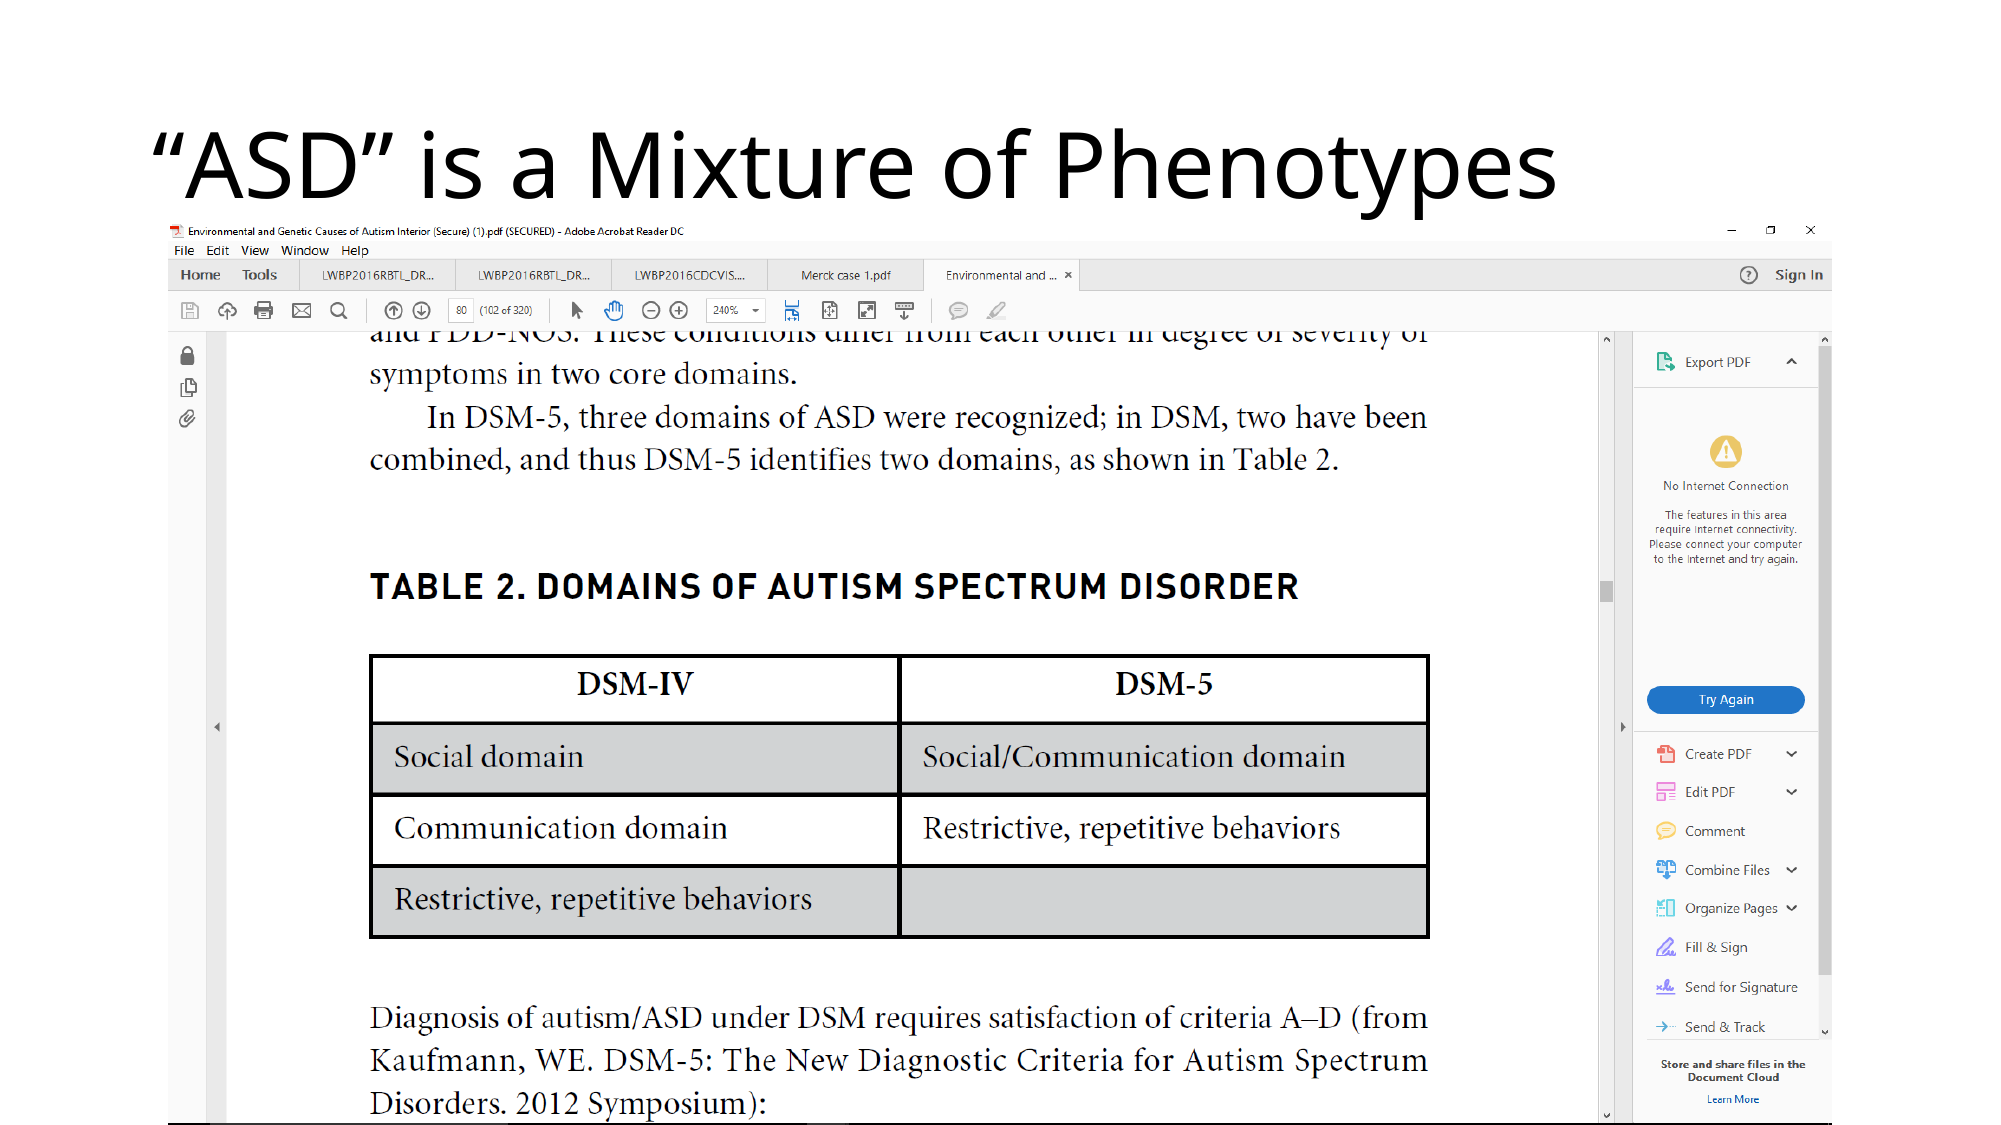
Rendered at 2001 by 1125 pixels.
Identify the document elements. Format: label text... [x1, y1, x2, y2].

title “ASD” is a Mixture of Phenotypes [137, 59, 1863, 278]
picture [168, 221, 1832, 1125]
